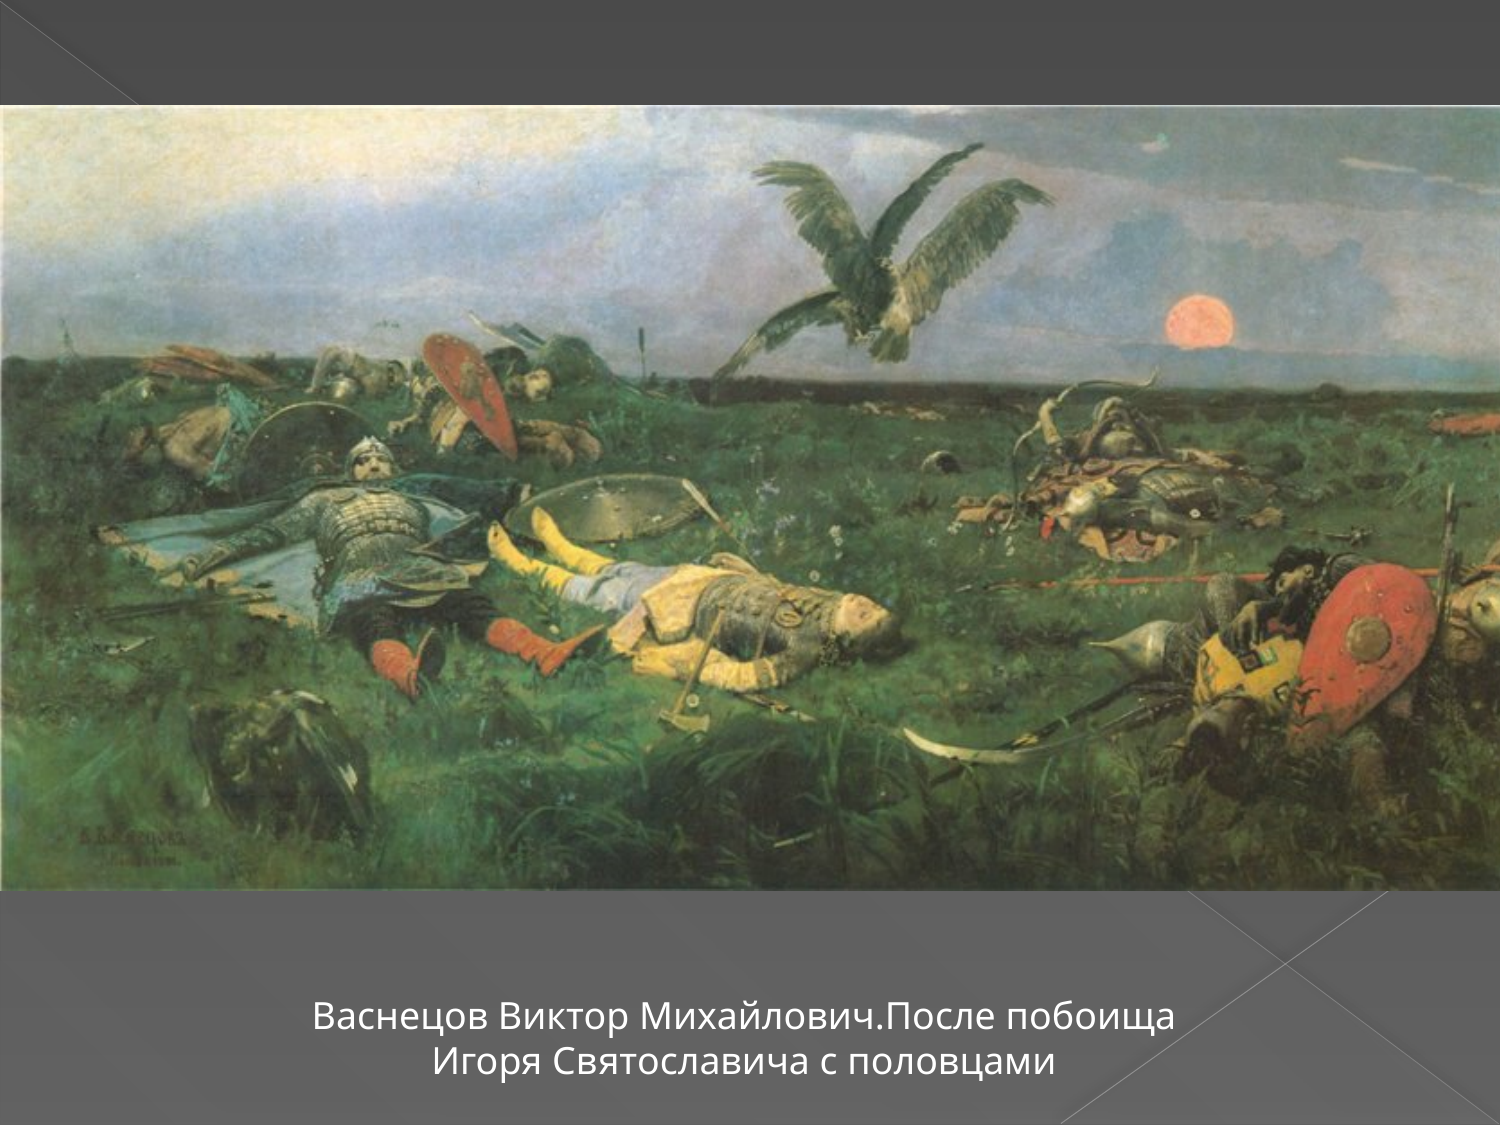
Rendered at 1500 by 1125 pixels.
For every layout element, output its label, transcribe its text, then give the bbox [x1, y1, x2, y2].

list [0, 105, 1500, 891]
text_box Васнецов Виктор Михайлович.После побоища Игоря Святославича с половцами [269, 984, 1219, 1090]
